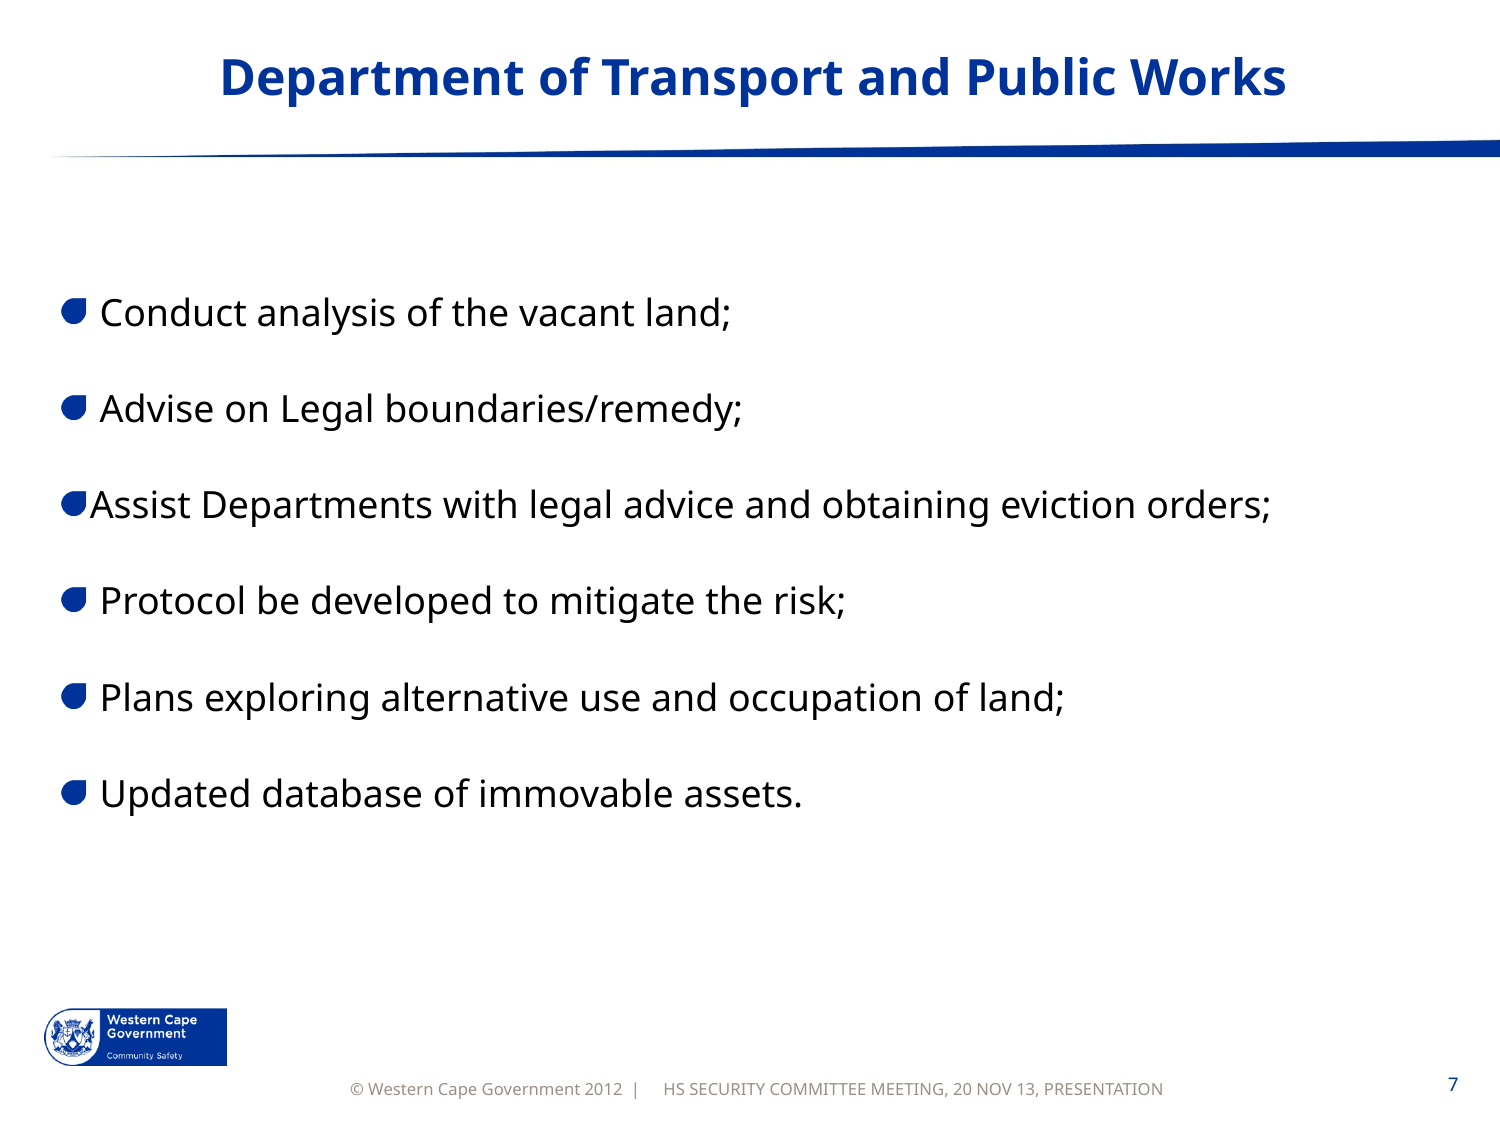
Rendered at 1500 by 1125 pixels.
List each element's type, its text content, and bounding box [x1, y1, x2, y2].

picture [60, 297, 87, 325]
picture [0, 121, 1500, 184]
picture [60, 779, 87, 806]
picture [60, 394, 87, 421]
title Department of Transport and Public Works [48, 29, 1459, 122]
slide_number 7 [1374, 1061, 1459, 1099]
footer HS SECURITY COMMITTEE MEETING, 20 NOV 13, PRESENTATION [663, 1061, 1343, 1099]
picture [60, 586, 87, 613]
picture [44, 1008, 227, 1066]
list Conduct analysis of the vacant land; Advise on Legal boundaries/remedy; Assist Departments with legal advice and obtaining eviction orders; Protocol be developed to mitigate the risk; Plans exploring alternative use and occupation of land; Updated database of immovable assets. [48, 231, 1459, 1000]
picture [60, 490, 87, 517]
picture [60, 682, 87, 710]
